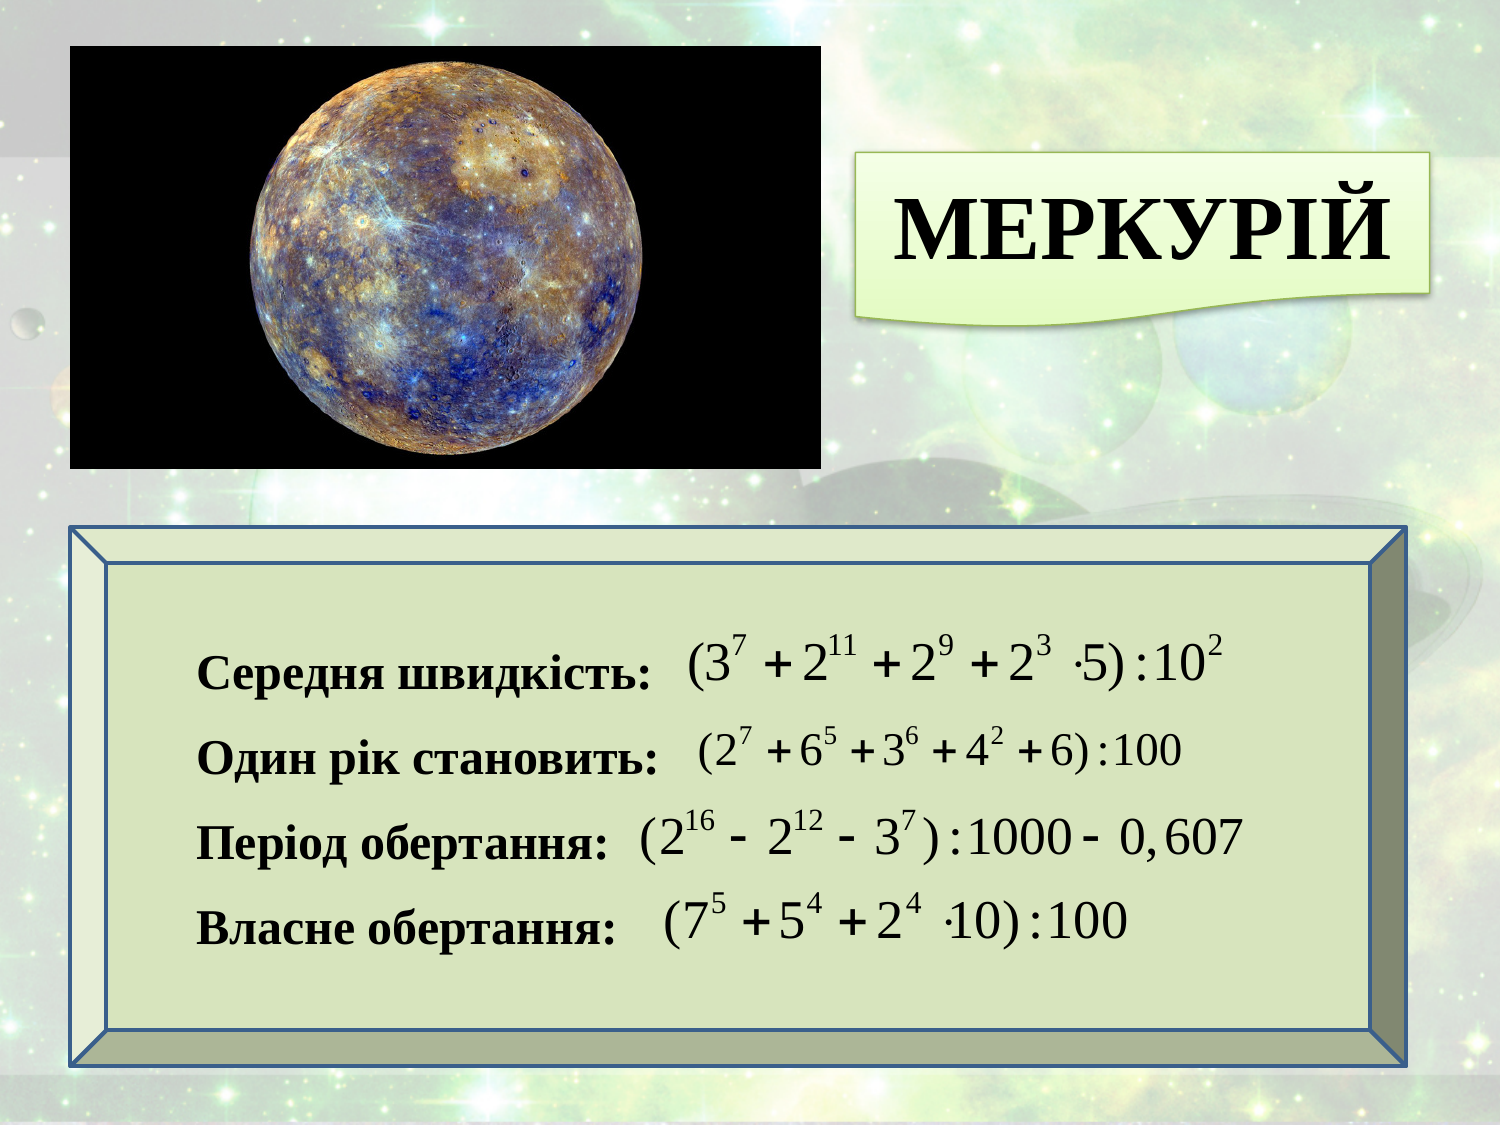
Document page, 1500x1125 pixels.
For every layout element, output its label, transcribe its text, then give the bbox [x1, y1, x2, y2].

text_box МЕРКУРІЙ [854, 151, 1431, 327]
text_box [691, 714, 1190, 786]
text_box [679, 620, 1234, 704]
text_box Середня швидкість: Один рік становить: Період обертання: Власне обертання: [68, 525, 1408, 1068]
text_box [632, 796, 1255, 878]
picture [0, 1, 1500, 1125]
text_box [655, 878, 1139, 962]
